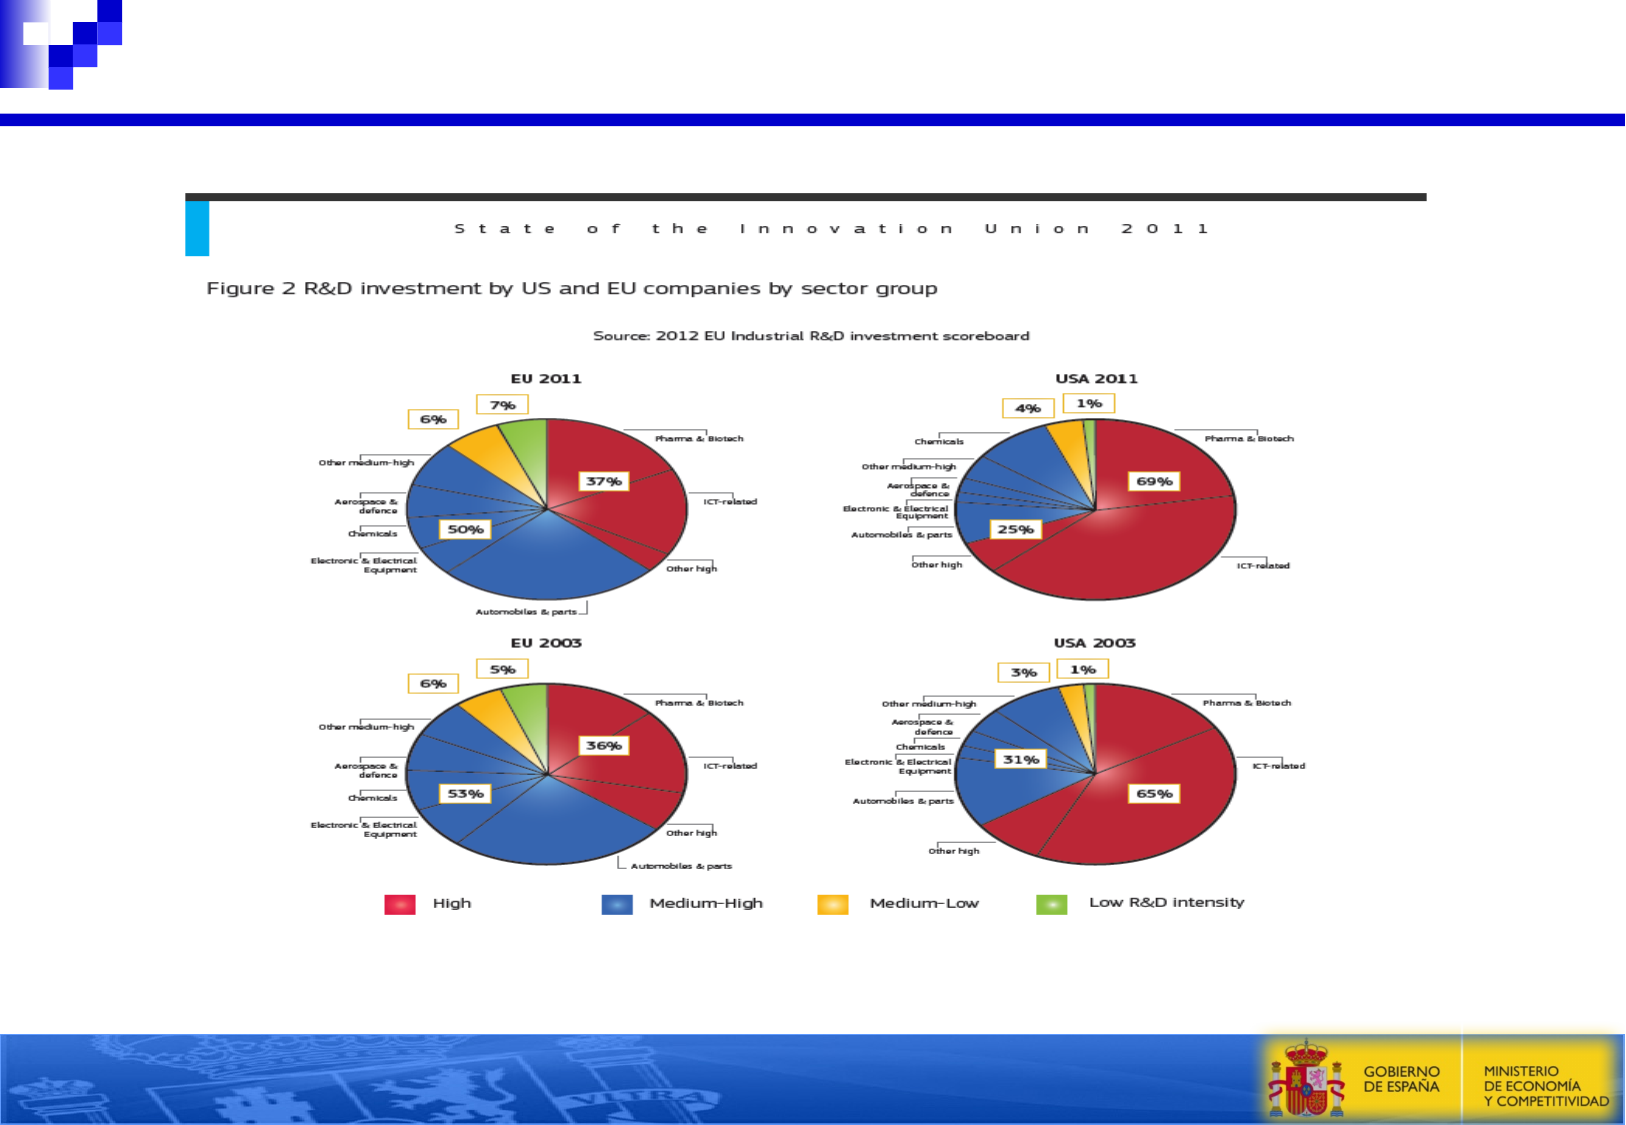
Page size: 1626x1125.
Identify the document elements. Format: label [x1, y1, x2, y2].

picture [185, 189, 1427, 953]
picture [0, 1034, 1625, 1125]
